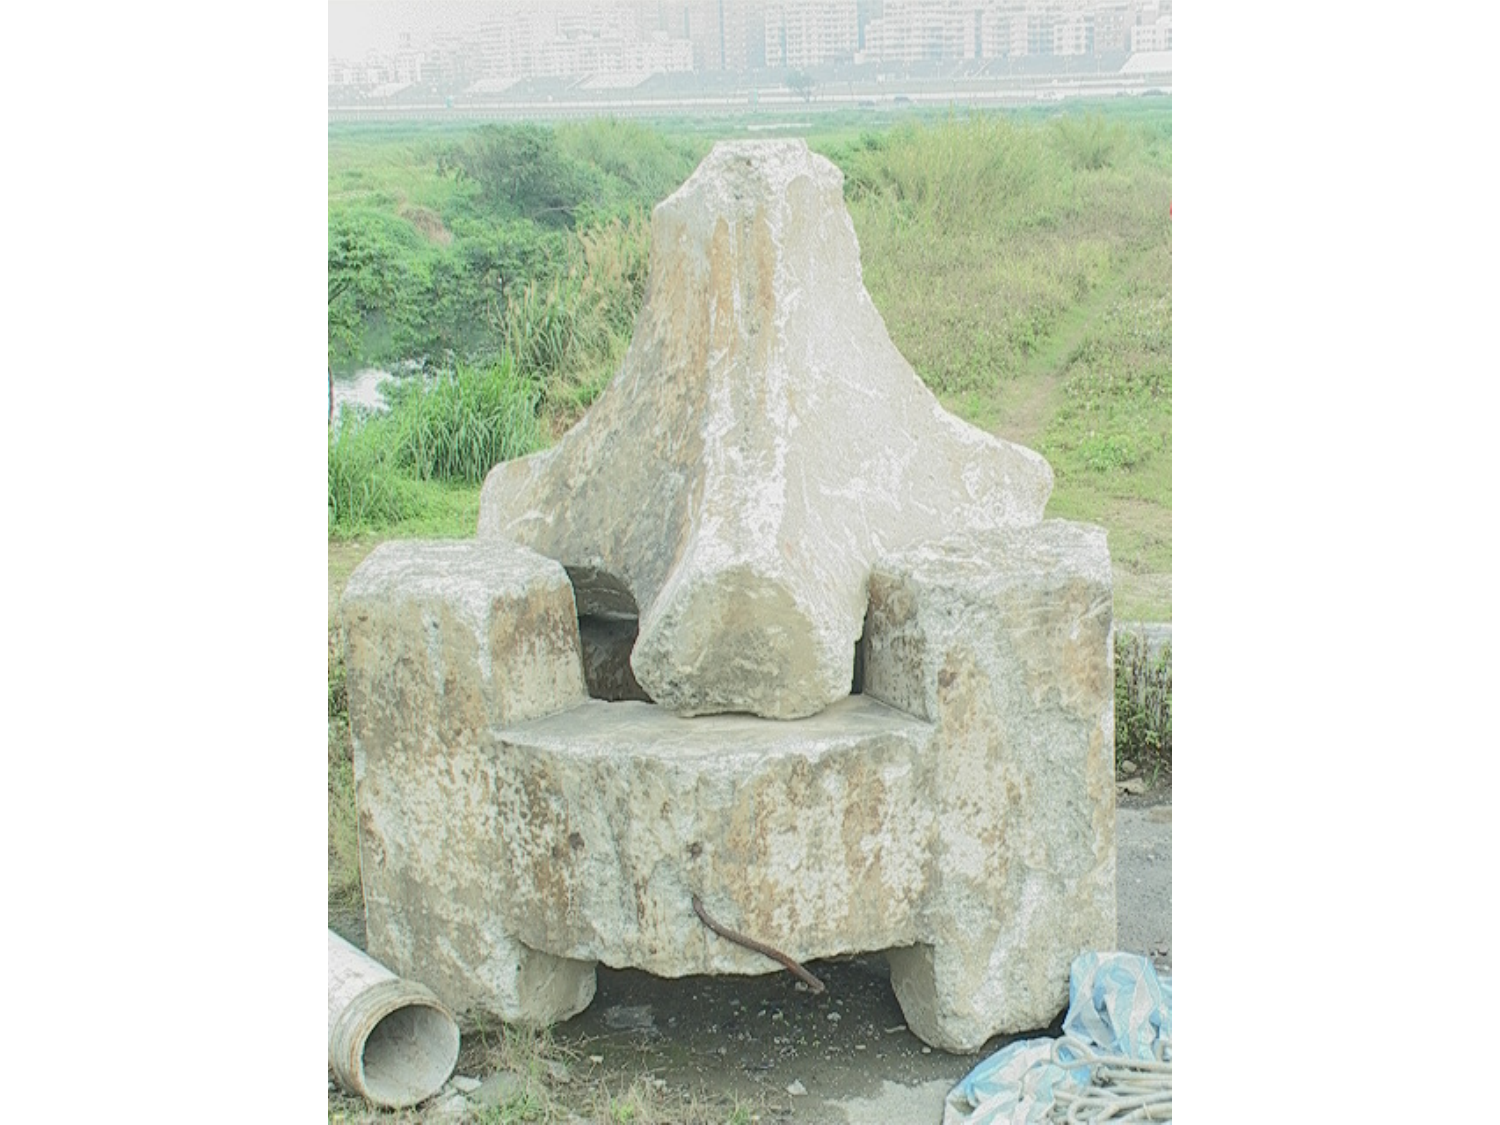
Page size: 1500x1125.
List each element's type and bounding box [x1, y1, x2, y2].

picture [327, 0, 1173, 1125]
